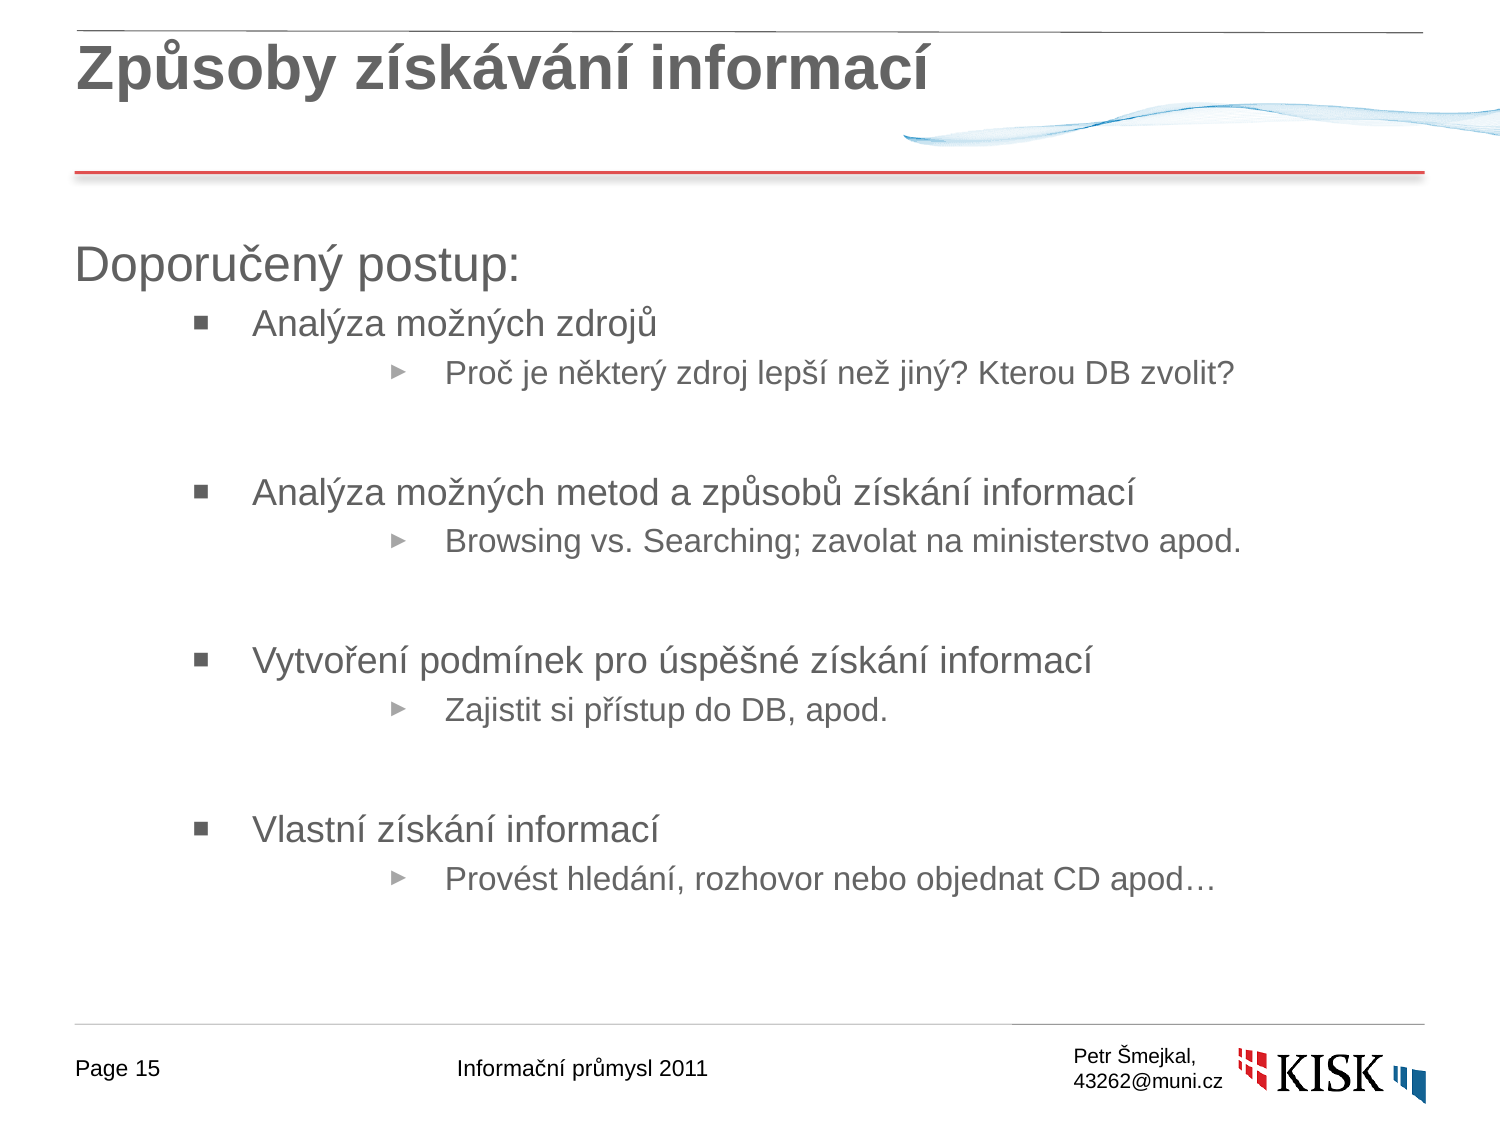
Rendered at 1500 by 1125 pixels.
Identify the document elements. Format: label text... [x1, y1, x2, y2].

list Doporučený postup: Analýza možných zdrojů Proč je některý zdroj lepší než jiný? Kterou DB zvolit? Analýza možných metod a způsobů získání informací Browsing vs. Searching; zavolat na ministerstvo apod. Vytvoření podmínek pro úspěšné získání informací Zajistit si přístup do DB, apod. Vlastní získání informací Provést hledání, rozhovor nebo objednat CD apod… [74, 231, 1426, 974]
picture [1318, 101, 1500, 149]
title Způsoby získávání informací [76, 32, 1318, 175]
picture [1238, 1046, 1426, 1104]
